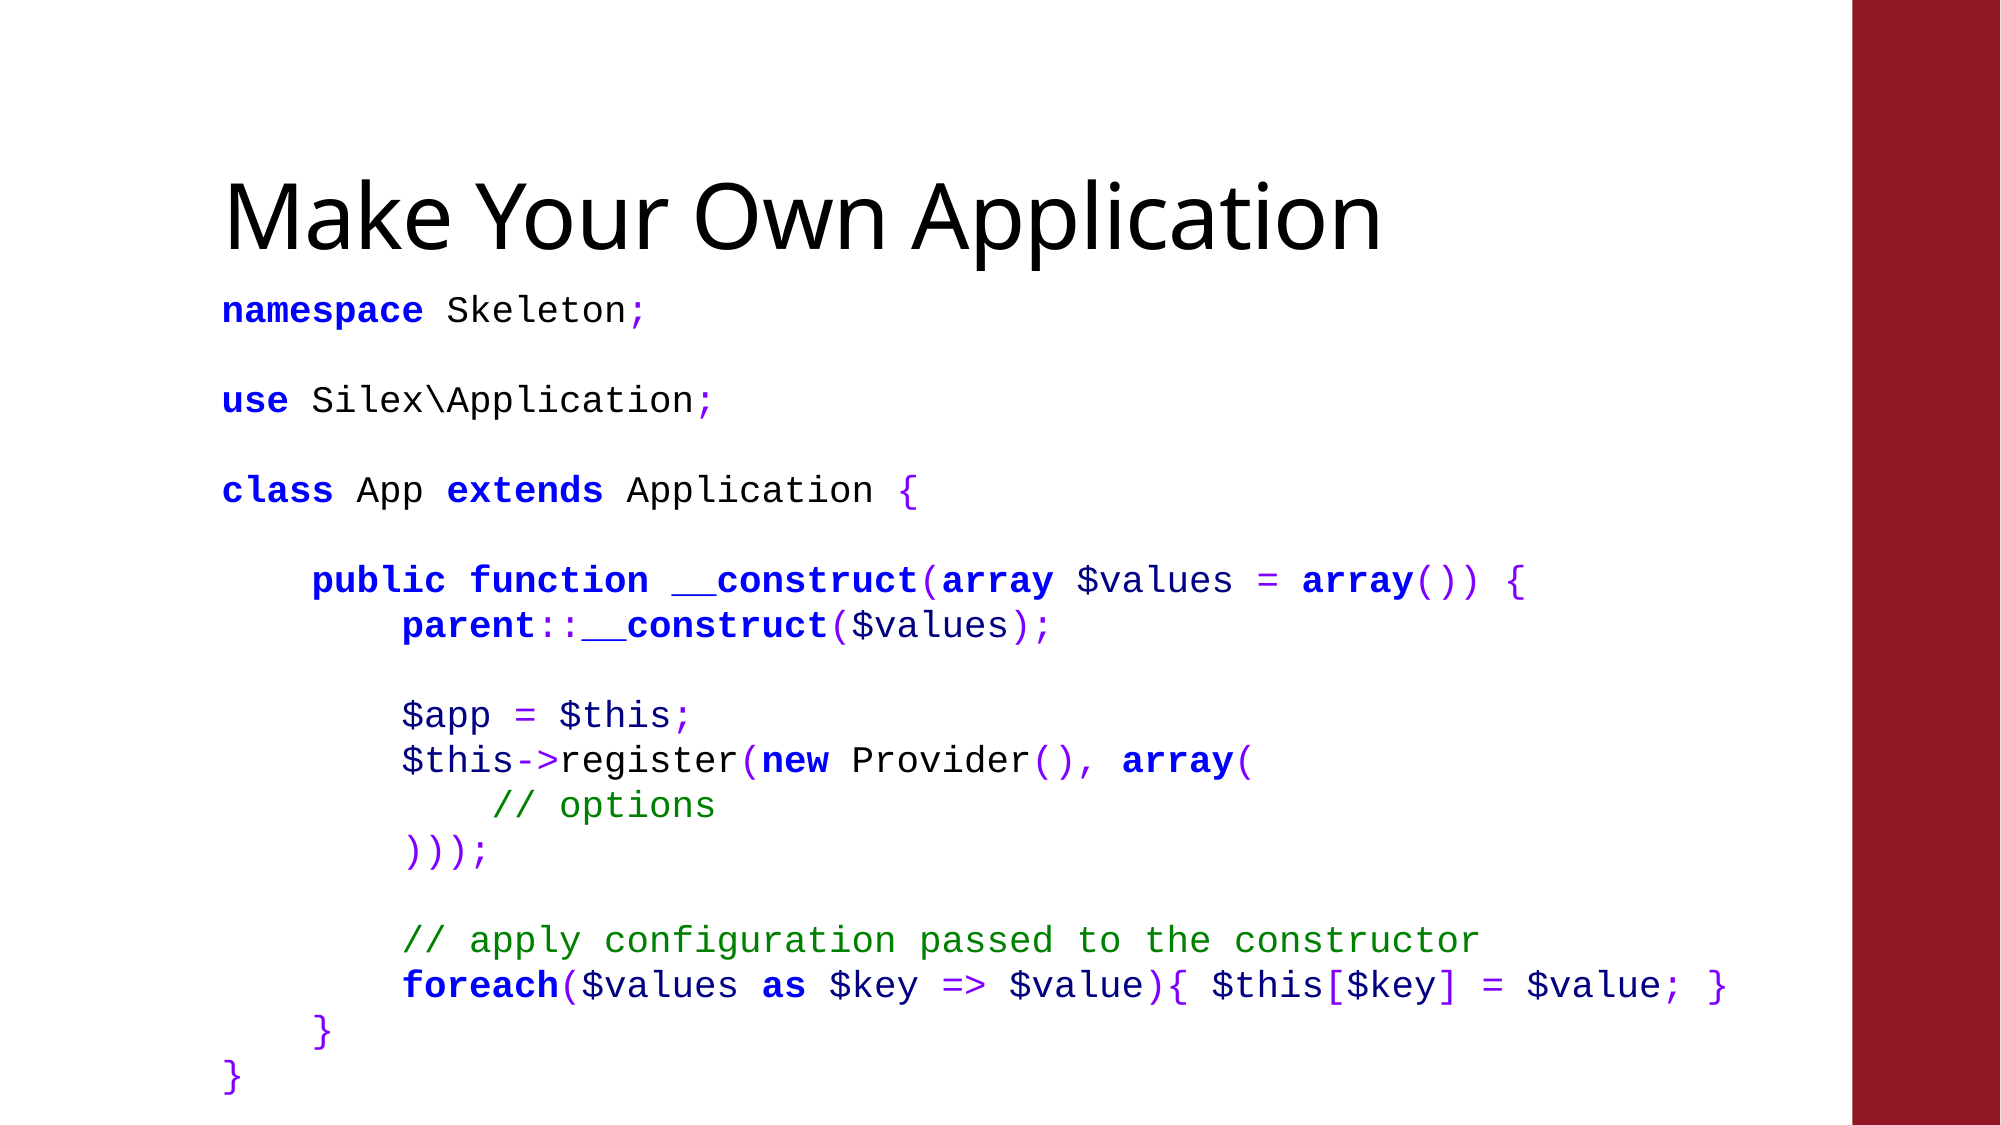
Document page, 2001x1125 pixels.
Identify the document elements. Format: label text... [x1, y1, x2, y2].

title Make Your Own Application [206, 60, 1797, 277]
text_box namespace Skeleton; use Silex\Application; class App extends Application { public function __construct(array $values = array()) { parent::__construct($values); $app = $this; $this->register(new Provider(), array( // options ))); // apply configuration passed to the constructor foreach($values as $key => $value){ $this[$key] = $value; } } } [206, 277, 1797, 1103]
